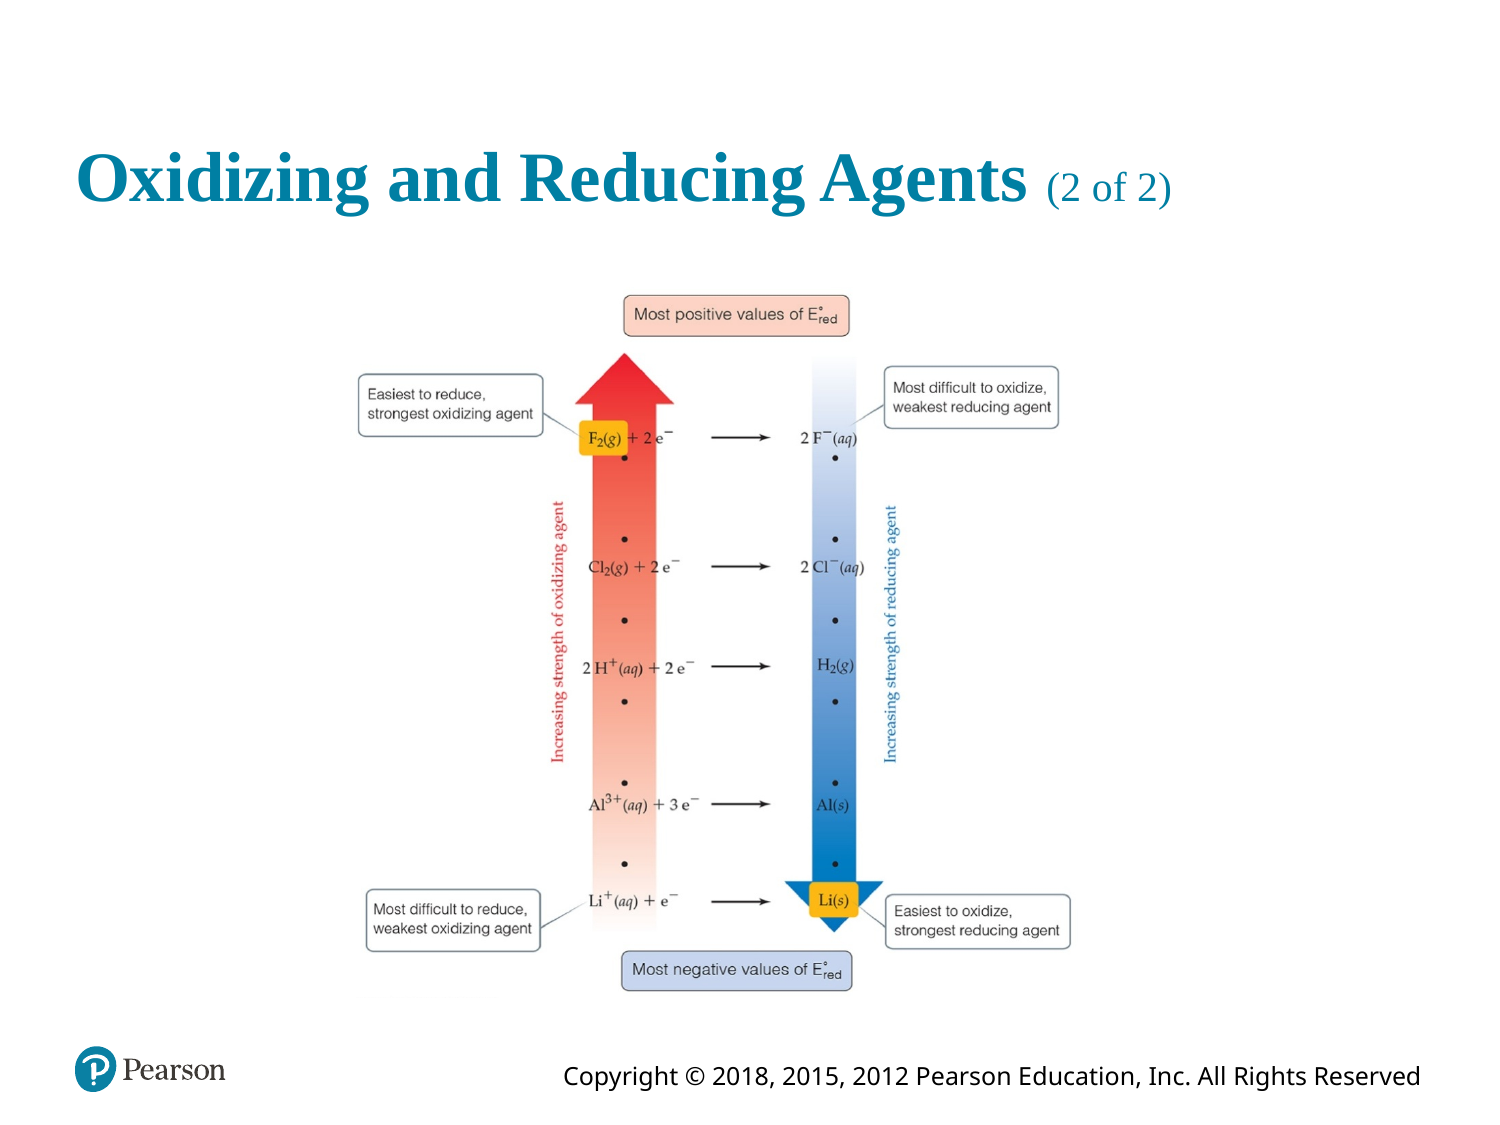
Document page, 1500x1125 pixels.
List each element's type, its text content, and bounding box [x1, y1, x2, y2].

picture [349, 287, 1078, 998]
title Oxidizing and Reducing Agents (2 of 2) [75, 35, 1425, 216]
